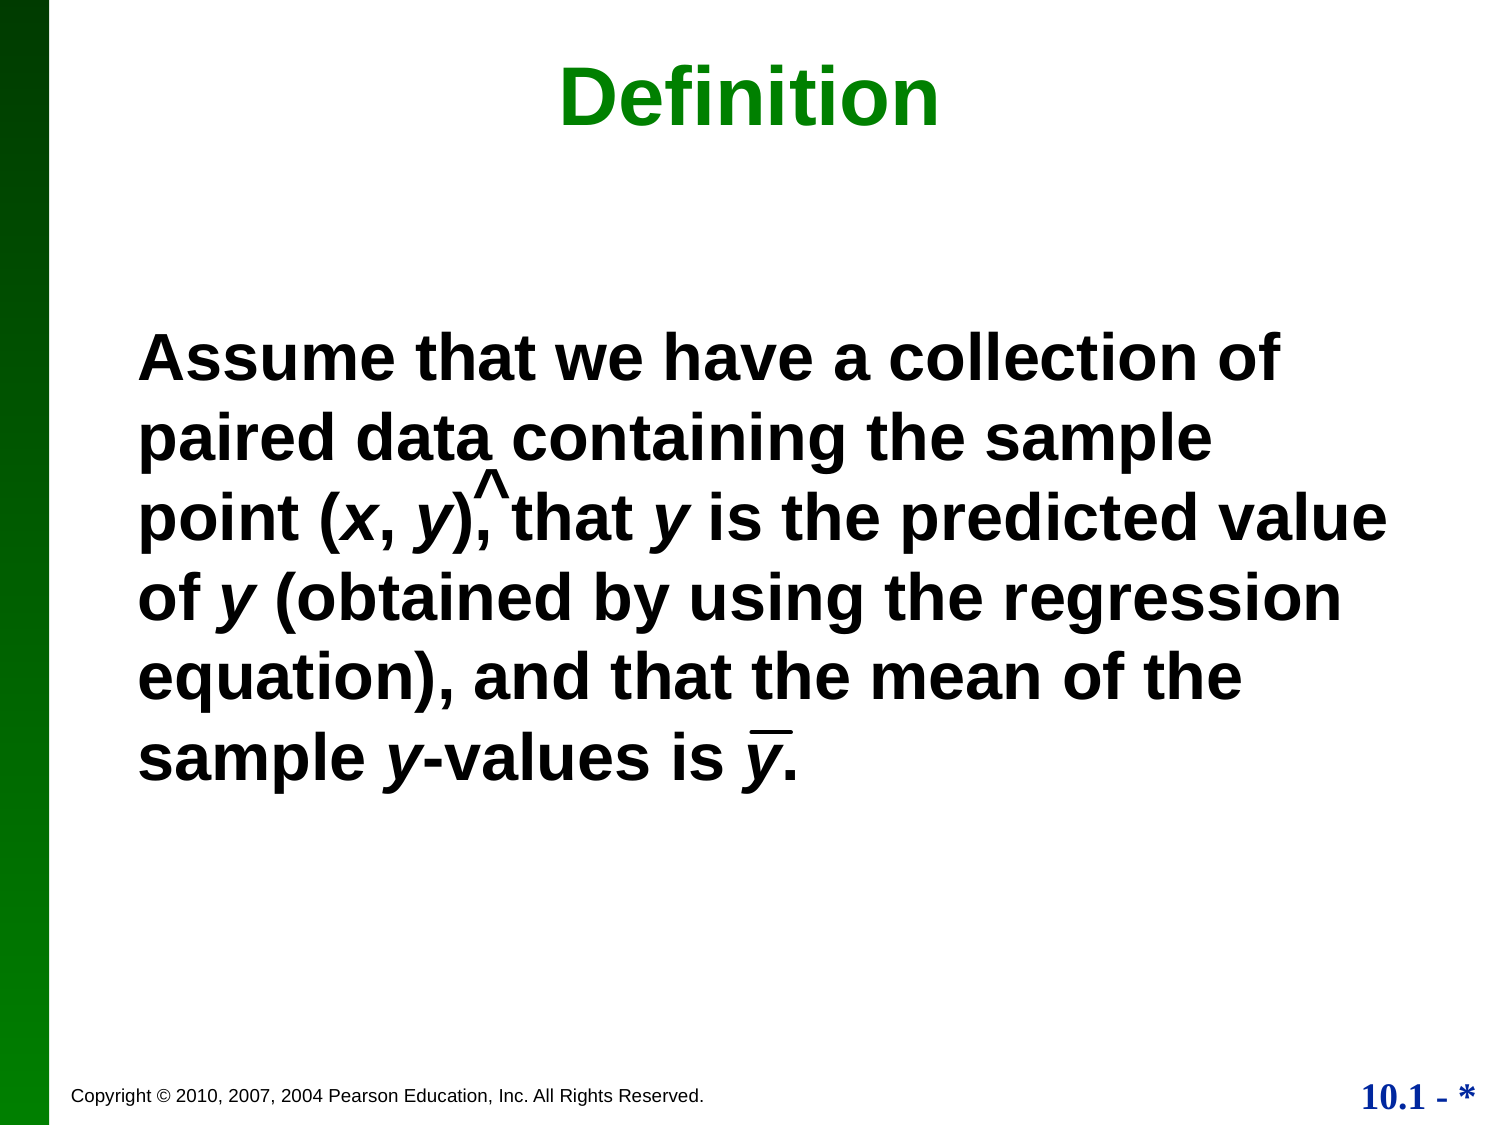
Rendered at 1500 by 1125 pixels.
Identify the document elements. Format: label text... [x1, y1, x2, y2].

list Assume that we have a collection of paired data containing the sample point (x, y), that y is the predicted value of y (obtained by using the regression equation), and that the mean of the sample y-values is y. [122, 306, 1411, 982]
title Definition [112, 35, 1388, 149]
text_box ^ [457, 441, 527, 537]
